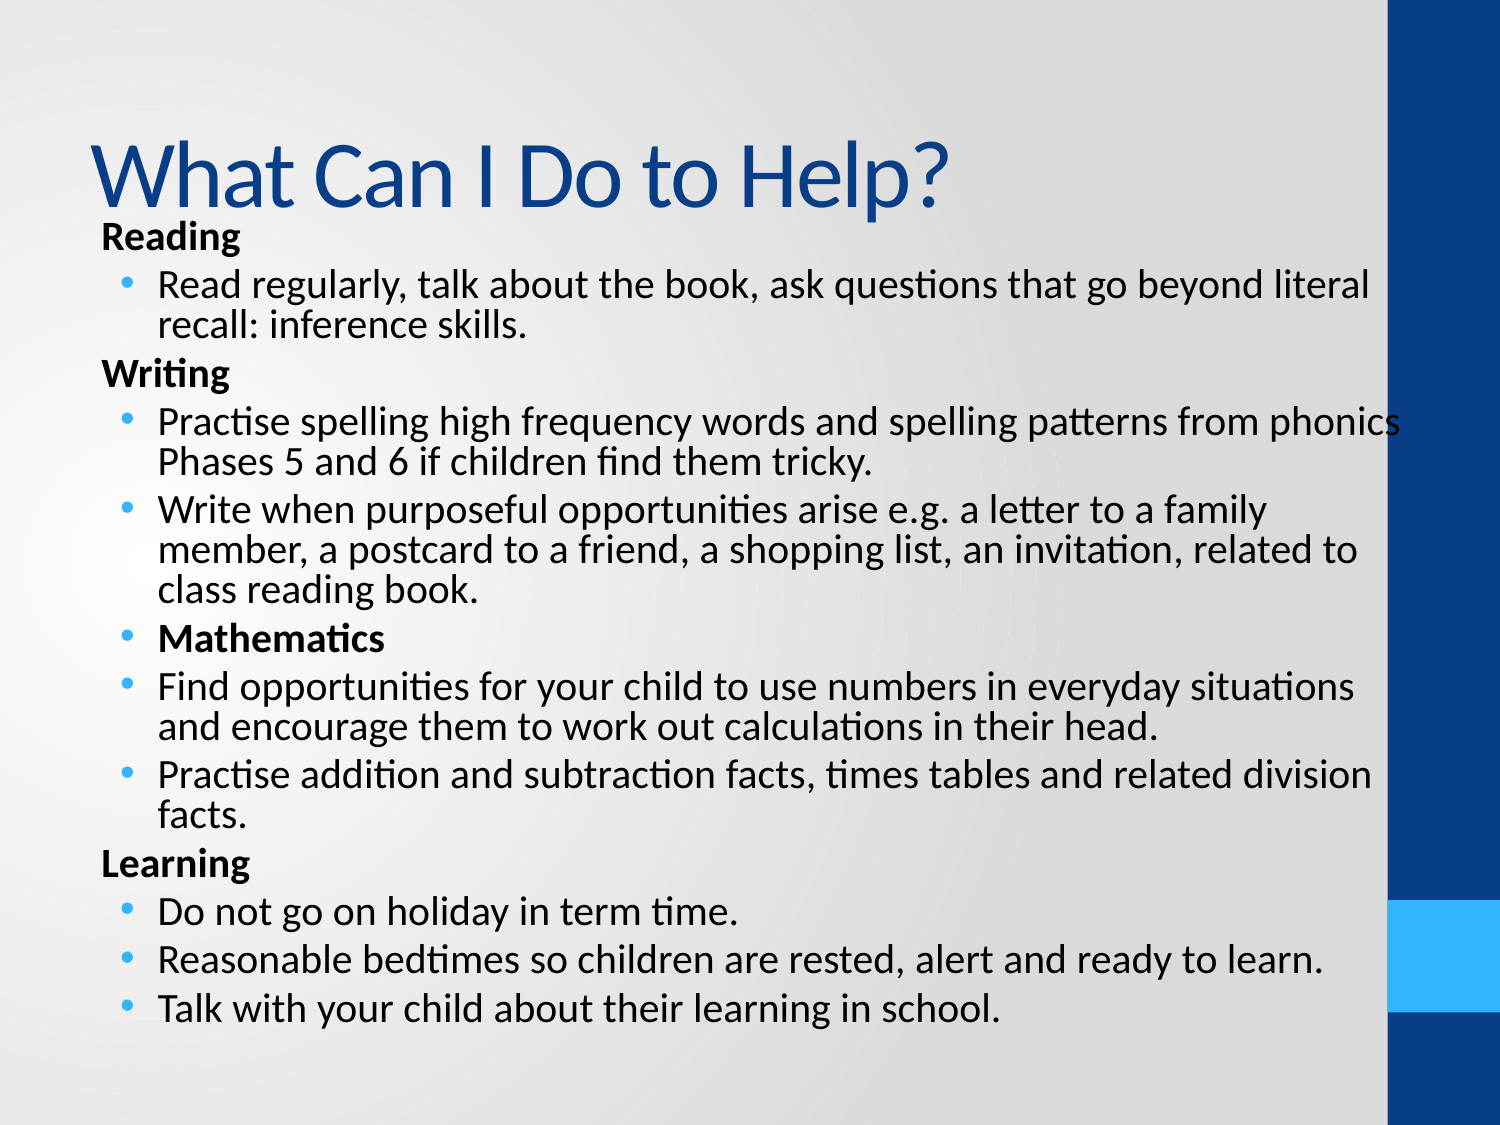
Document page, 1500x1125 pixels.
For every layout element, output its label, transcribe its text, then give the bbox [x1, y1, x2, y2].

list Reading Read regularly, talk about the book, ask questions that go beyond literal recall: inference skills. Writing Practise spelling high frequency words and spelling patterns from phonics Phases 5 and 6 if children find them tricky. Write when purposeful opportunities arise e.g. a letter to a family member, a postcard to a friend, a shopping list, an invitation, related to class reading book. Mathematics Find opportunities for your child to use numbers in everyday situations and encourage them to work out calculations in their head. Practise addition and subtraction facts, times tables and related division facts. Learning Do not go on holiday in term time. Reasonable bedtimes so children are rested, alert and ready to learn. Talk with your child about their learning in school. [86, 211, 1437, 1094]
title What Can I Do to Help? [75, 87, 1329, 250]
